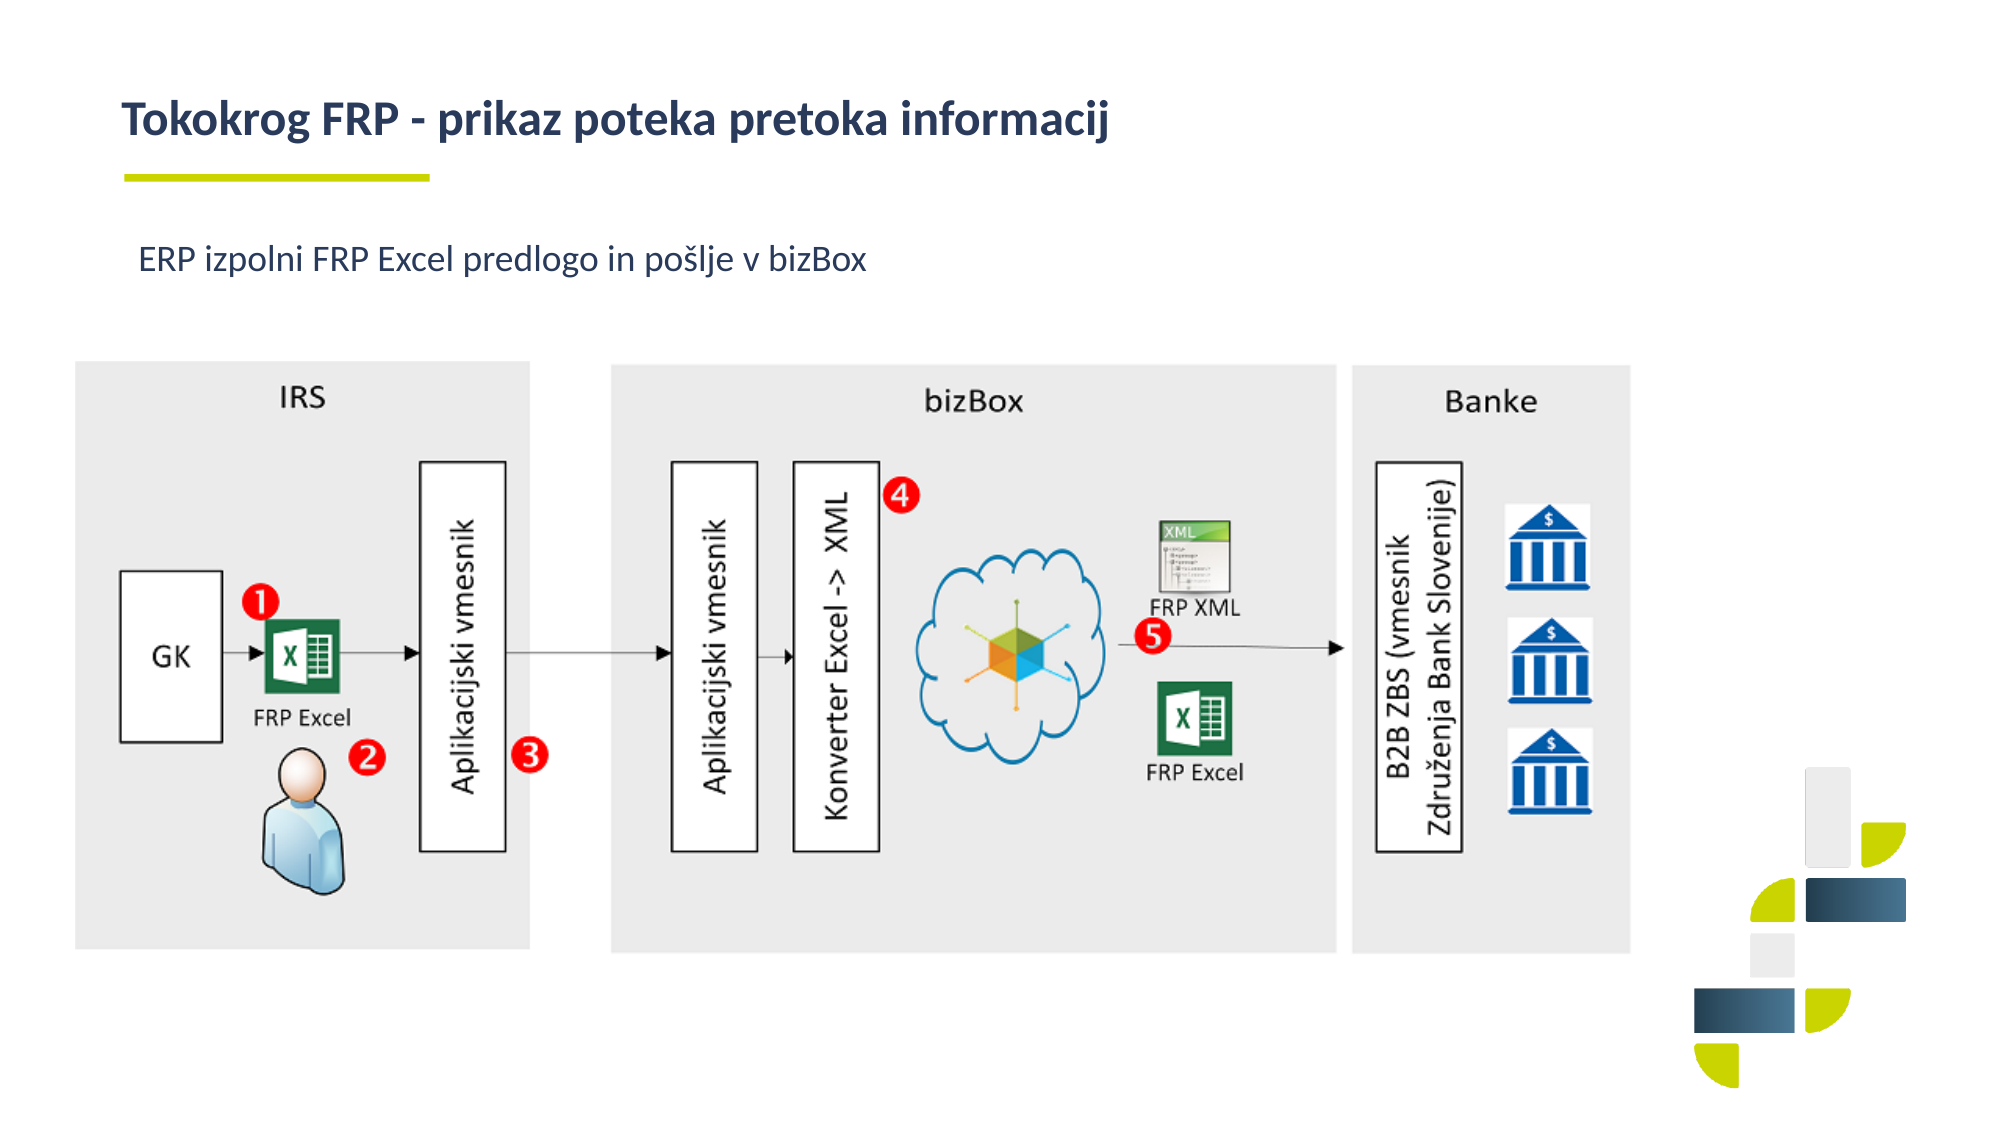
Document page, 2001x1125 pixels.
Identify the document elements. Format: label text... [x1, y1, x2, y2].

text_box Tokokrog FRP - prikaz poteka pretoka informacij [106, 78, 1907, 154]
picture [75, 360, 1933, 1092]
text_box [122, 172, 432, 184]
text_box ERP izpolni FRP Excel predlogo in pošlje v bizBox [123, 226, 1915, 287]
